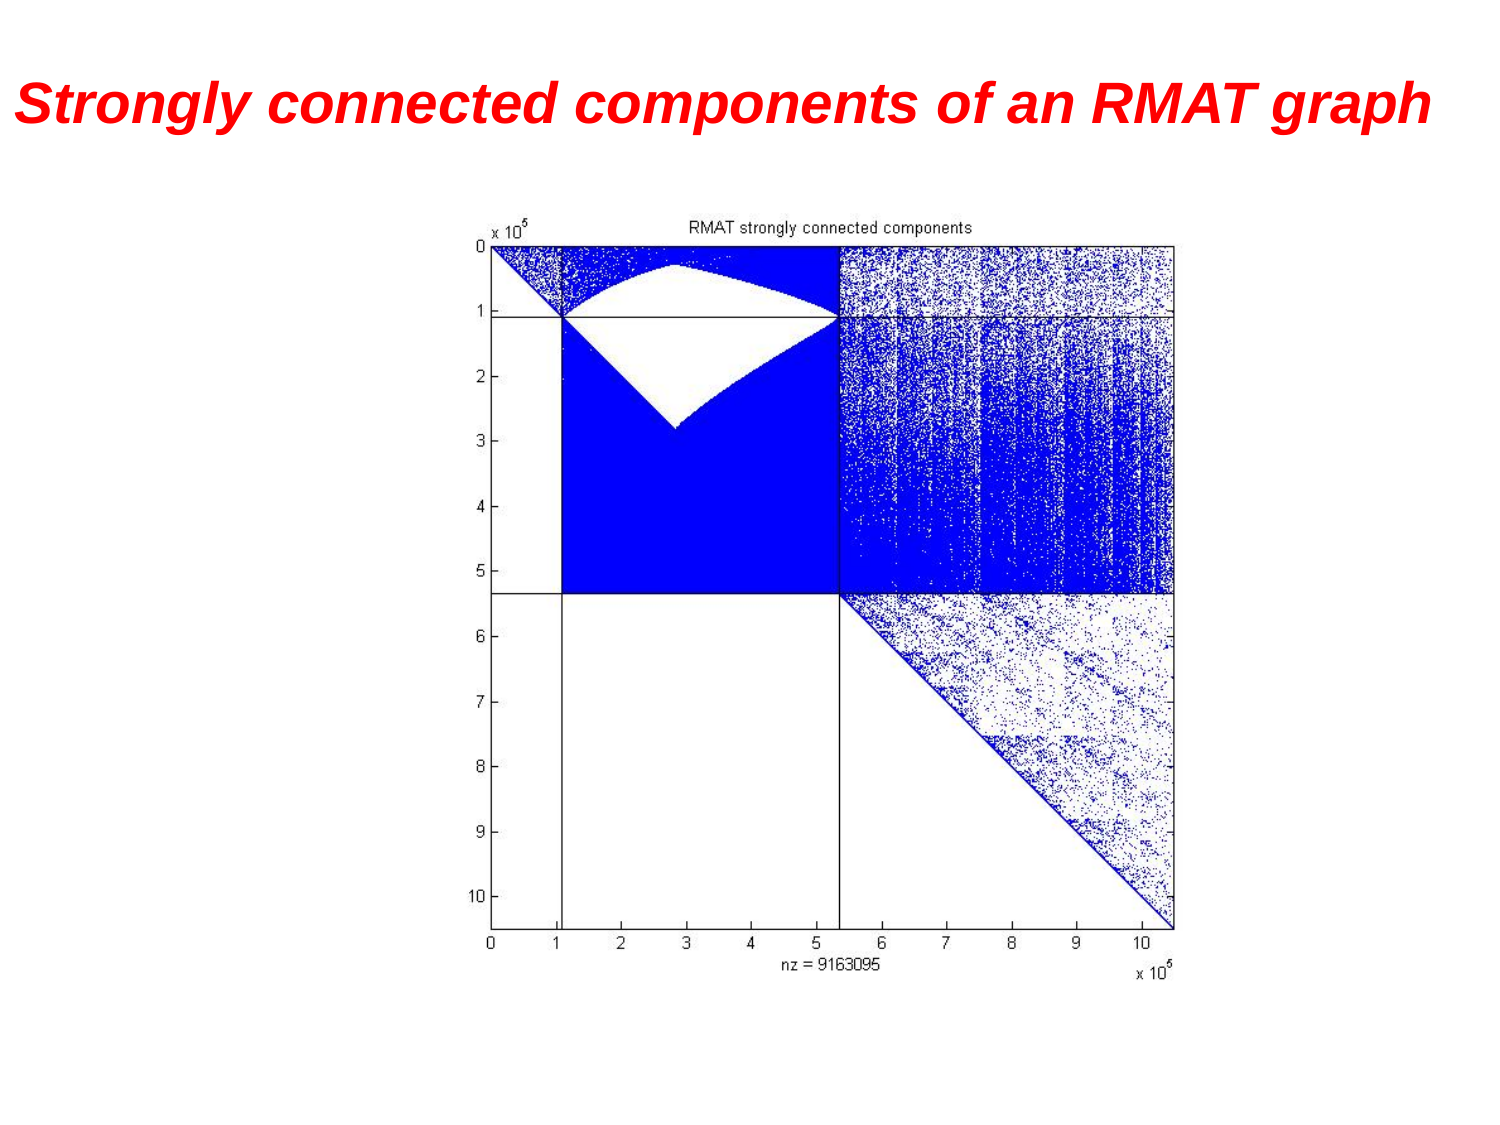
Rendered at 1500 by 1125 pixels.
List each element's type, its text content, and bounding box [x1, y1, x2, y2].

picture [164, 182, 1457, 1021]
title Strongly connected components of an RMAT graph [0, 49, 1500, 151]
